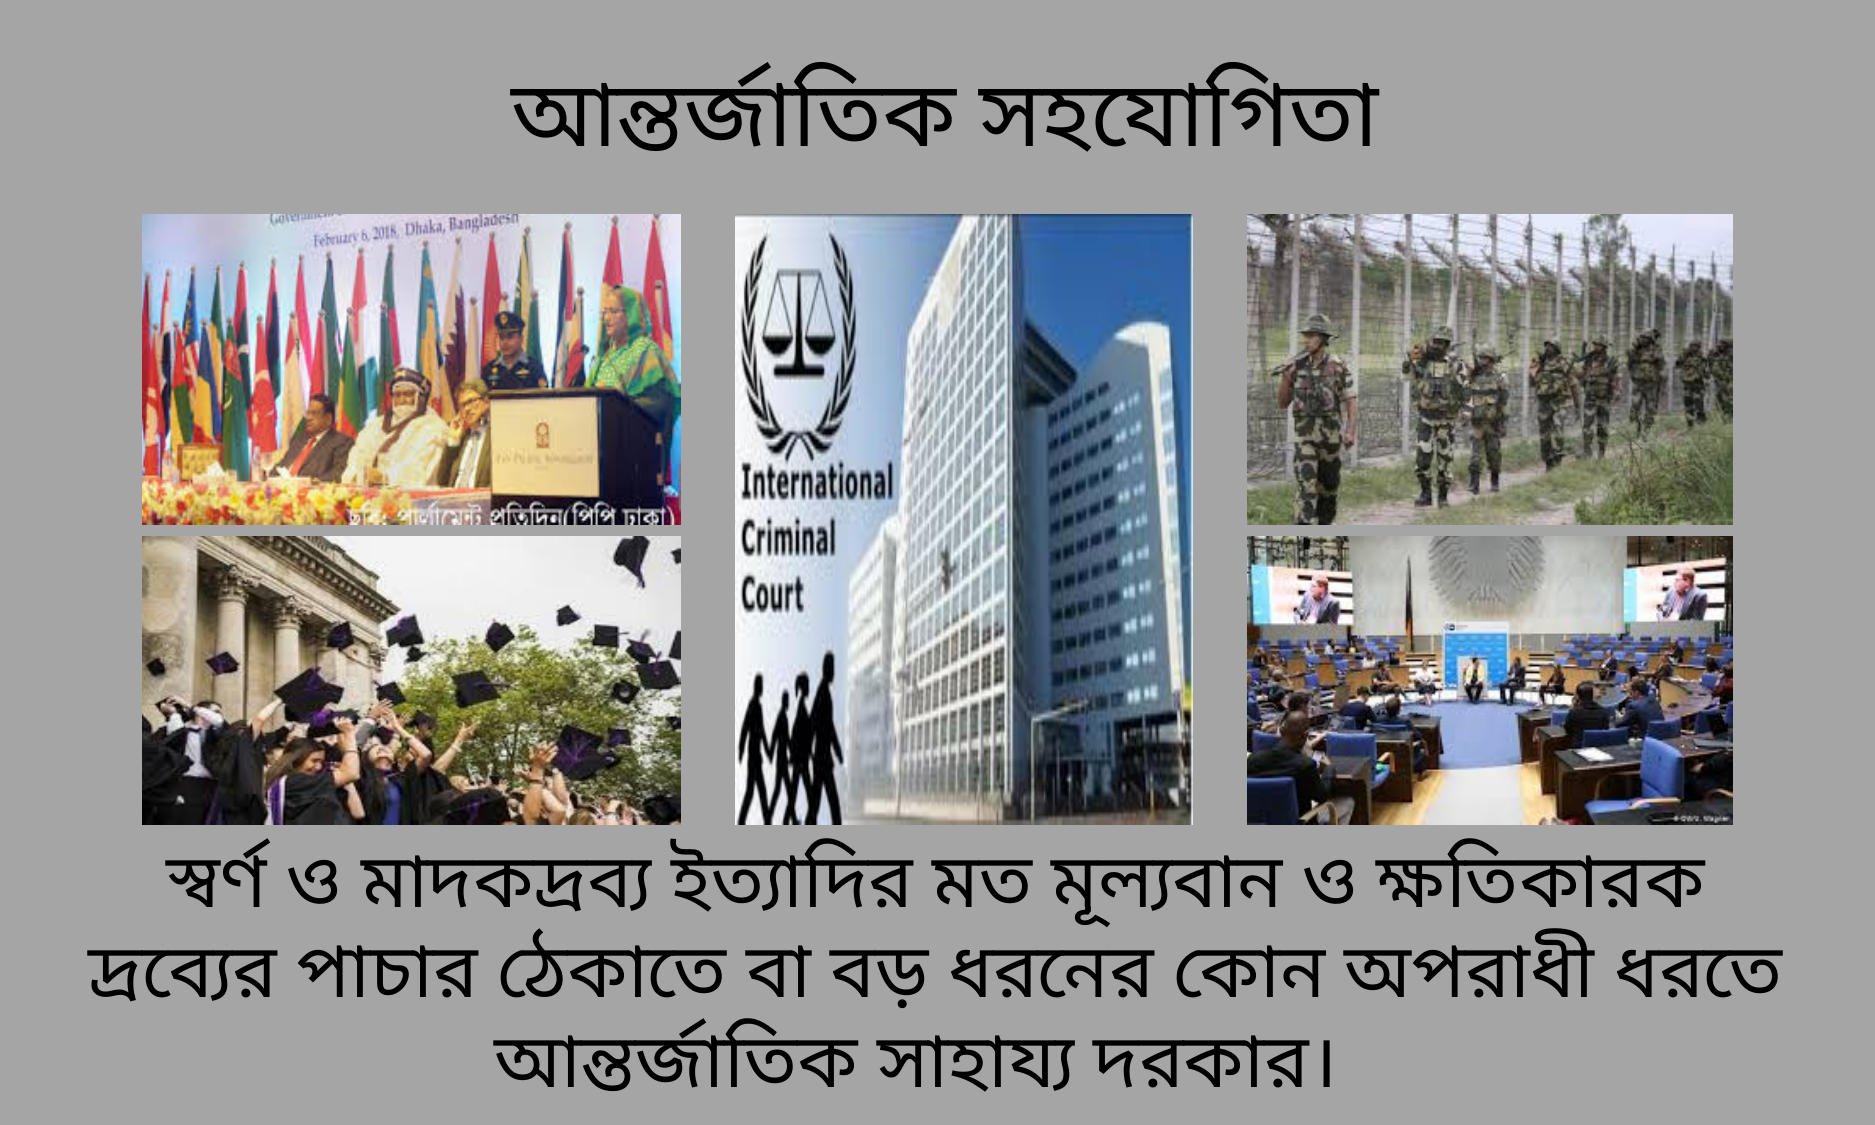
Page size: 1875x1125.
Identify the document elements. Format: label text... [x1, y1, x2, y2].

picture [735, 214, 1193, 825]
picture [1247, 214, 1733, 525]
picture [1247, 536, 1733, 825]
picture [142, 536, 681, 825]
title আন্তর্জাতিক সহযোগিতা [87, 59, 1780, 191]
text_box স্বর্ণ ও মাদকদ্রব্য ইত্যাদির মত মূল্যবান ও ক্ষতিকারক দ্রব্যের পাচার ঠেকাতে বা বড় ধরনের কোন অপরাধী ধরতে আন্তর্জাতিক সাহায্য দরকার। [53, 824, 1819, 1110]
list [142, 214, 681, 525]
